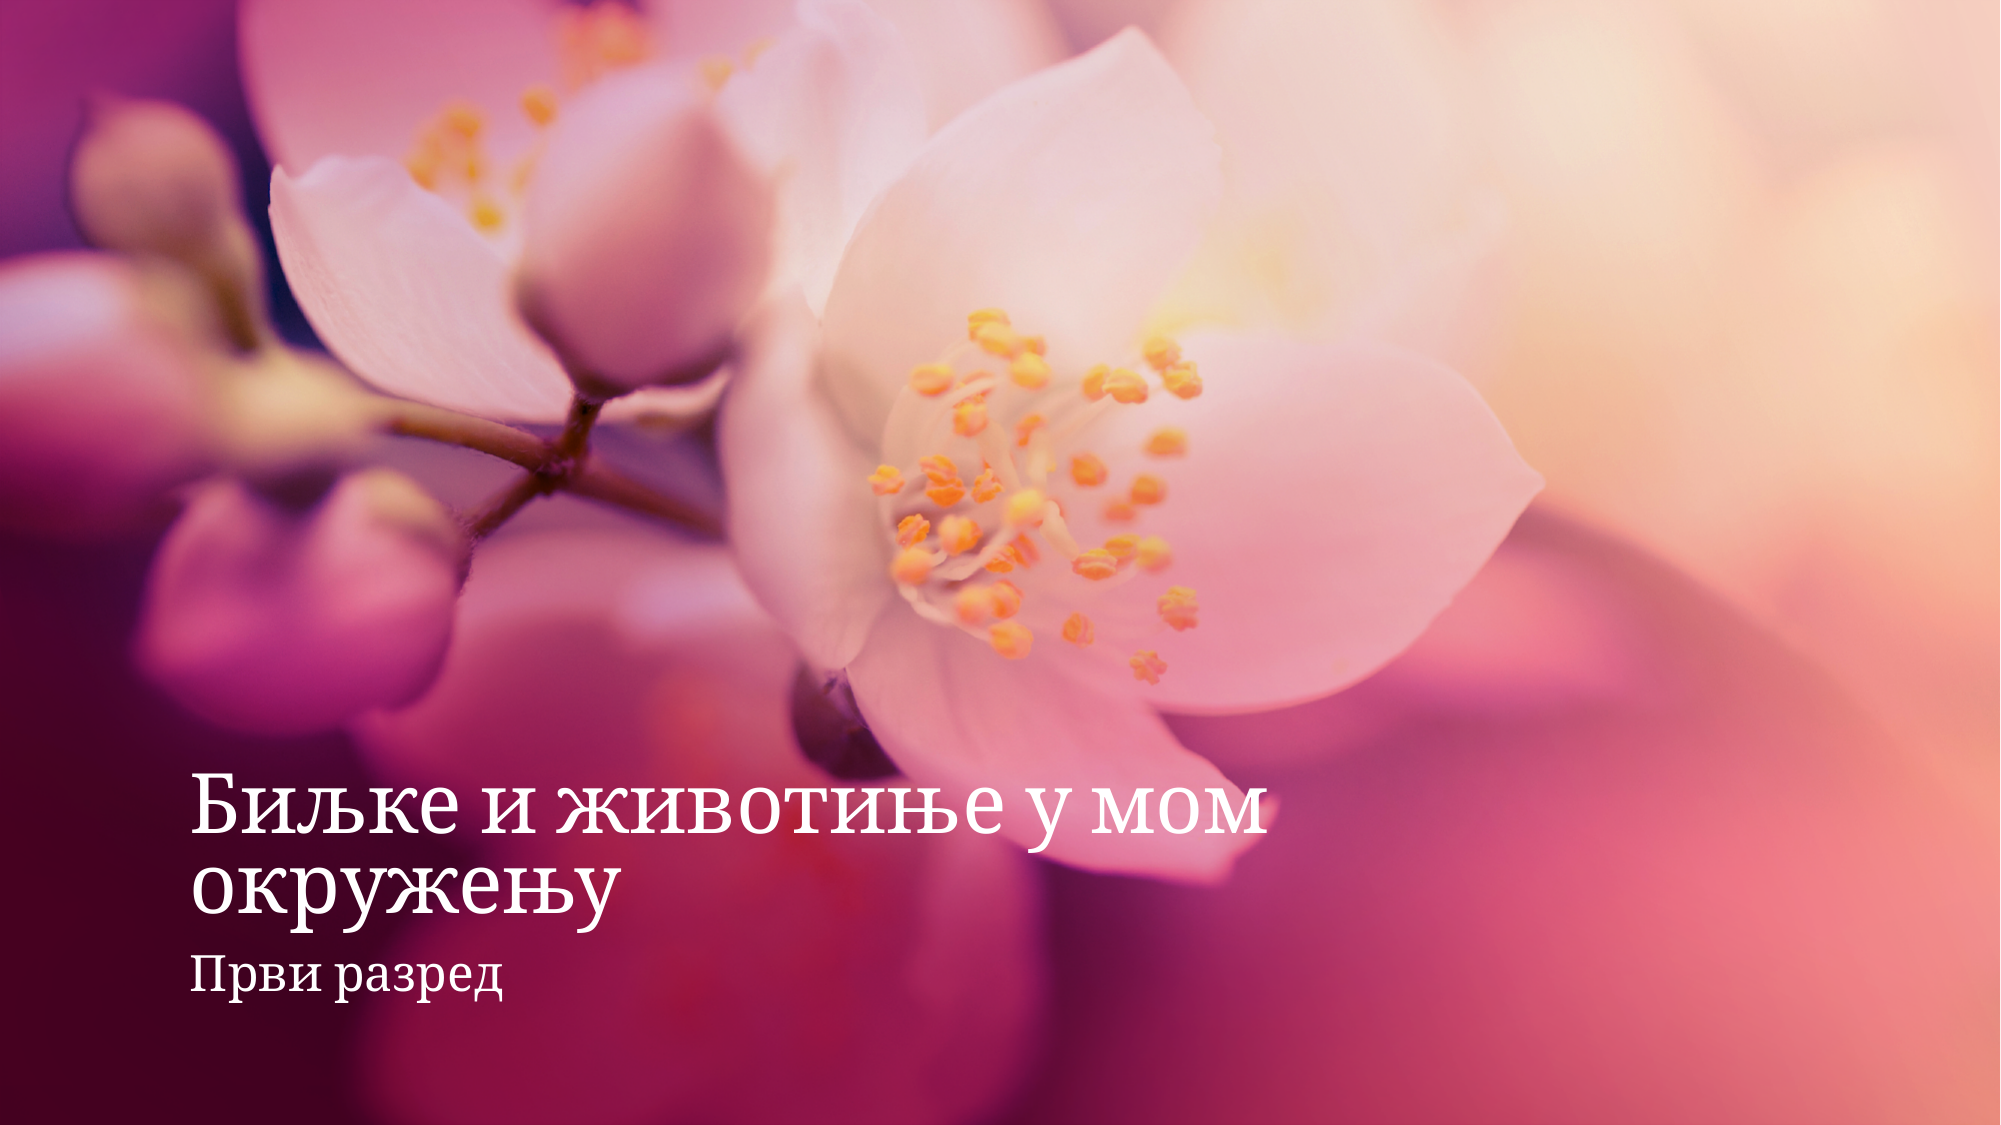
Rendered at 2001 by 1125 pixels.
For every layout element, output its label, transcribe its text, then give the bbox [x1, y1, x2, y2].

title Биљке и животиње у мом окружењу [174, 696, 1600, 937]
picture [0, 0, 2001, 1125]
subtitle Први разред [174, 940, 1600, 1013]
